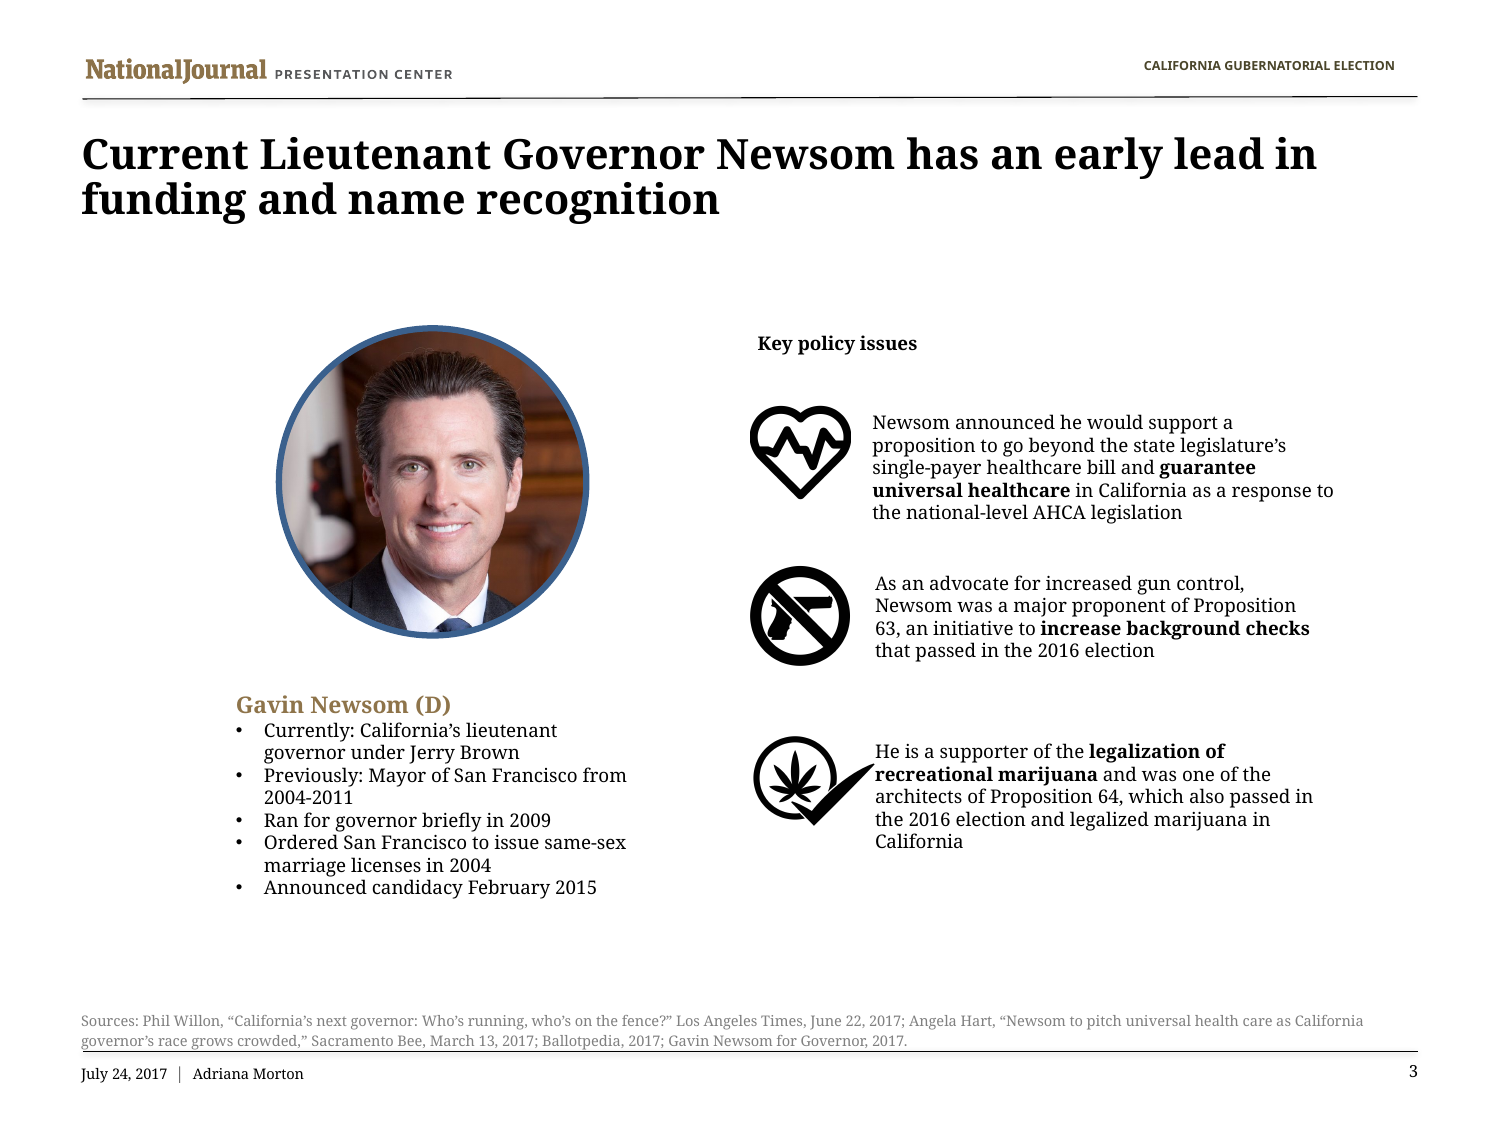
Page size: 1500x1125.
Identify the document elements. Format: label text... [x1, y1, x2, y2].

text_box He is a supporter of the legalization of recreational marijuana and was one of the architects of Proposition 64, which also passed in the 2016 election and legalized marijuana in California [860, 732, 1345, 860]
picture [79, 49, 460, 97]
text_box Current Lieutenant Governor Newsom has an early lead in funding and name recognition [66, 125, 1446, 192]
picture [750, 717, 878, 845]
text_box Newsom announced he would support a proposition to go beyond the state legislature’s single-payer healthcare bill and guarantee universal healthcare in California as a response to the national-level AHCA legislation [872, 410, 1341, 524]
picture [278, 328, 587, 636]
text_box As an advocate for increased gun control, Newsom was a major proponent of Proposition 63, an initiative to increase background checks that passed in the 2016 election [860, 564, 1342, 669]
slide_number 3 [1083, 1042, 1434, 1102]
text_box July 24, 2017 | Adriana Morton [66, 1053, 1283, 1110]
picture [745, 561, 856, 672]
text_box Sources: Phil Willon, “California’s next governor: Who’s running, who’s on the fence?” Los Angeles Times, June 22, 2017; Angela Hart, “Newsom to pitch universal health care as California governor’s race grows crowded,” Sacramento Bee, March 13, 2017; Ballotpedia, 2017; Gavin Newsom for Governor, 2017. [66, 1003, 1420, 1035]
text_box Key policy issues [742, 324, 1341, 362]
text_box CALIFORNIA GUBERNATORIAL ELECTION [1128, 51, 1410, 81]
picture [750, 402, 851, 503]
text_box Gavin Newsom (D) Currently: California’s lieutenant governor under Jerry Brown Previously: Mayor of San Francisco from 2004-2011 Ran for governor briefly in 2009 Ordered San Francisco to issue same-sex marriage licenses in 2004 Announced candidacy February 2015 [221, 683, 645, 956]
